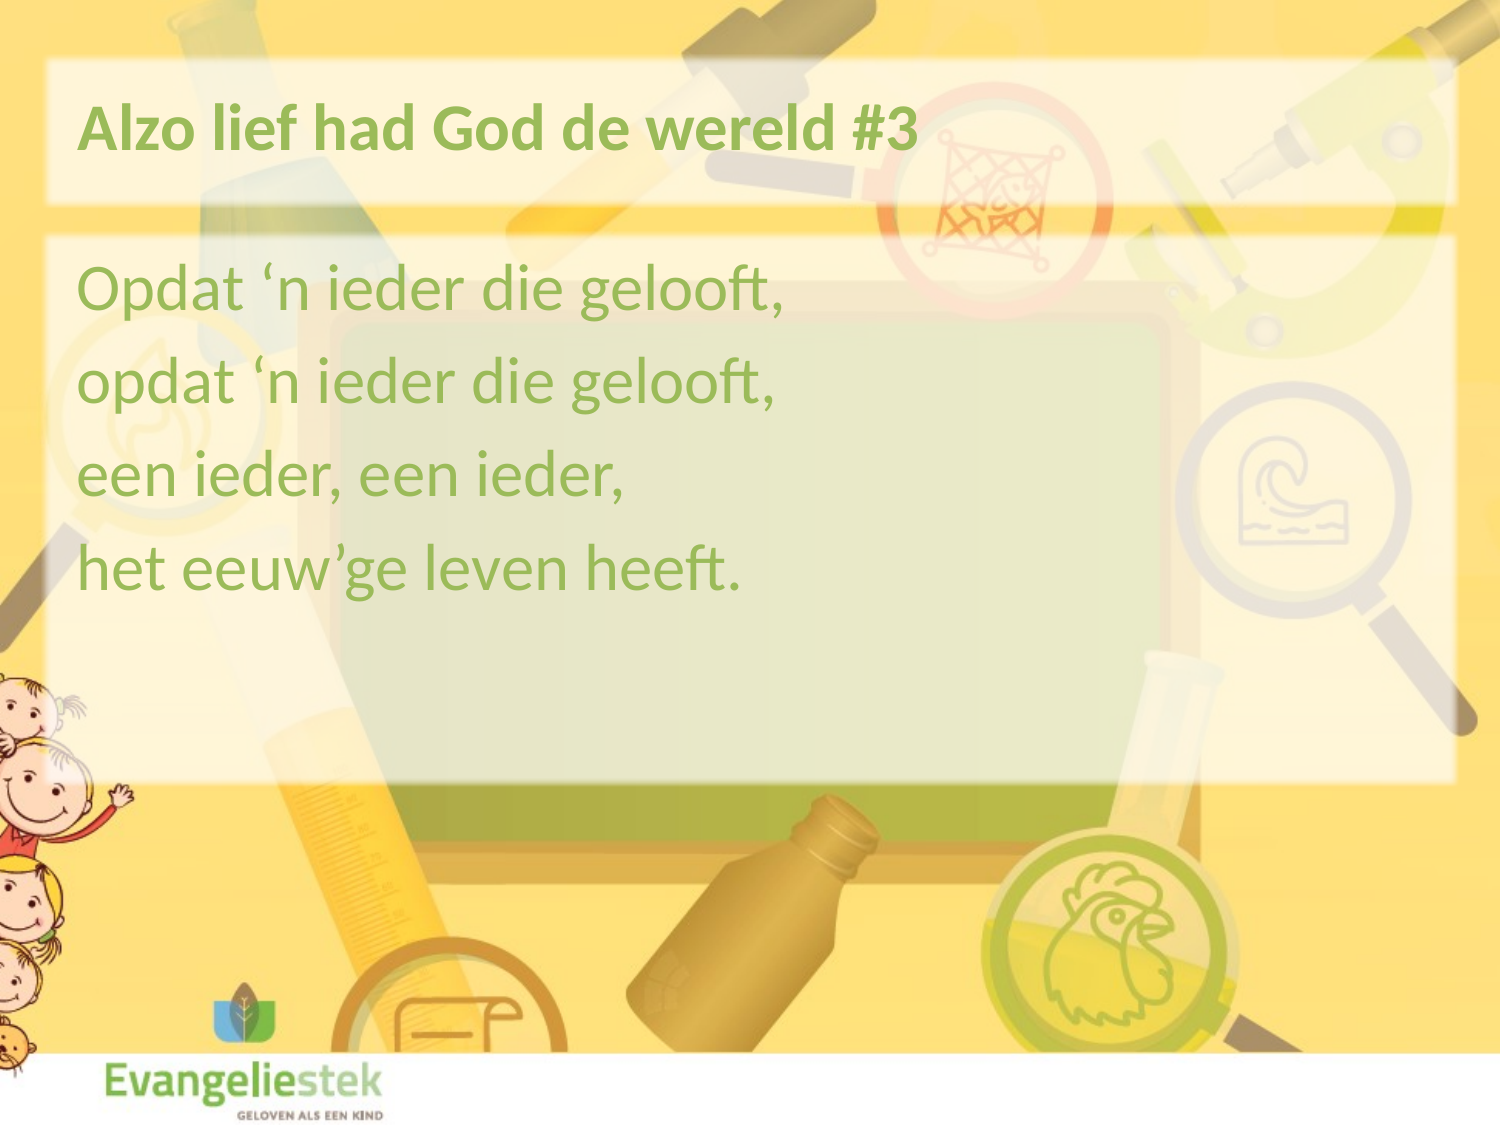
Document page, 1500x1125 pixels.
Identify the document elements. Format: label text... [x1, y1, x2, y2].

text_box Opdat ‘n ieder die gelooft, opdat ‘n ieder die gelooft, een ieder, een ieder, het eeuw’ge leven heeft. [52, 242, 1451, 778]
text_box Alzo lief had God de wereld #3 [55, 67, 1451, 200]
picture [0, 0, 1500, 1125]
